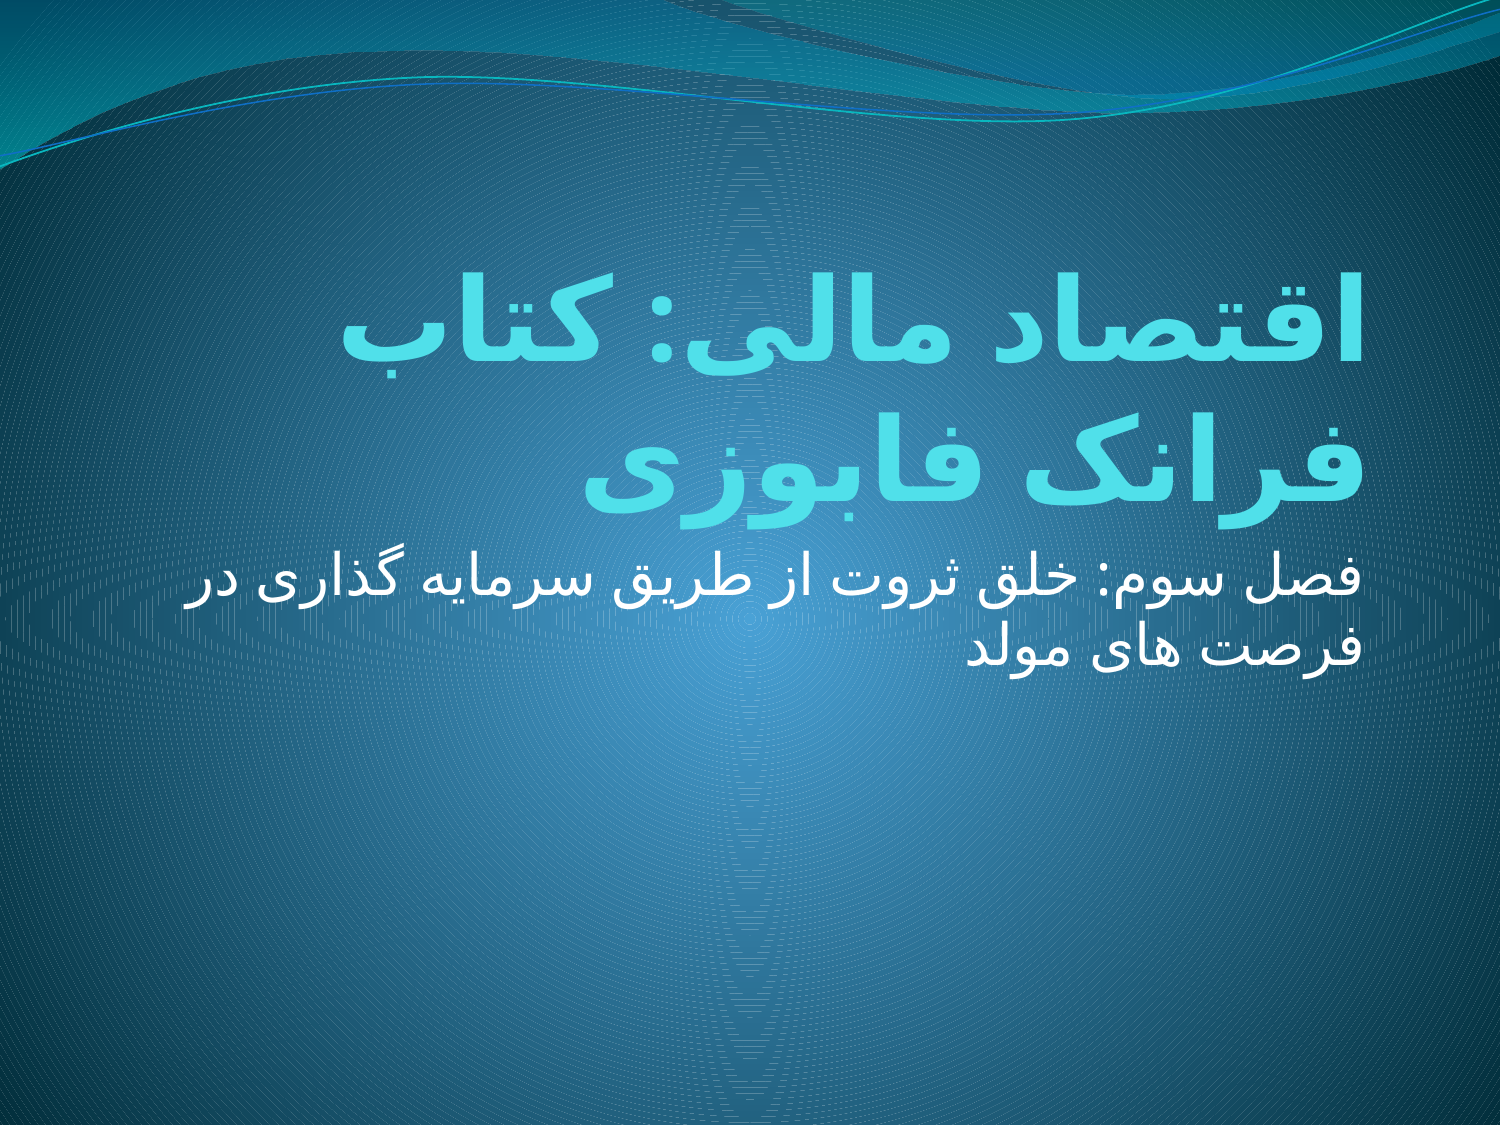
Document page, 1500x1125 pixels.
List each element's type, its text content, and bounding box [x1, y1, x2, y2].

subtitle فصل سوم: خلق ثروت از طریق سرمایه گذاری در فرصت های مولد [87, 529, 1376, 818]
title اقتصاد مالی: کتاب فرانک فابوزی [87, 224, 1376, 525]
